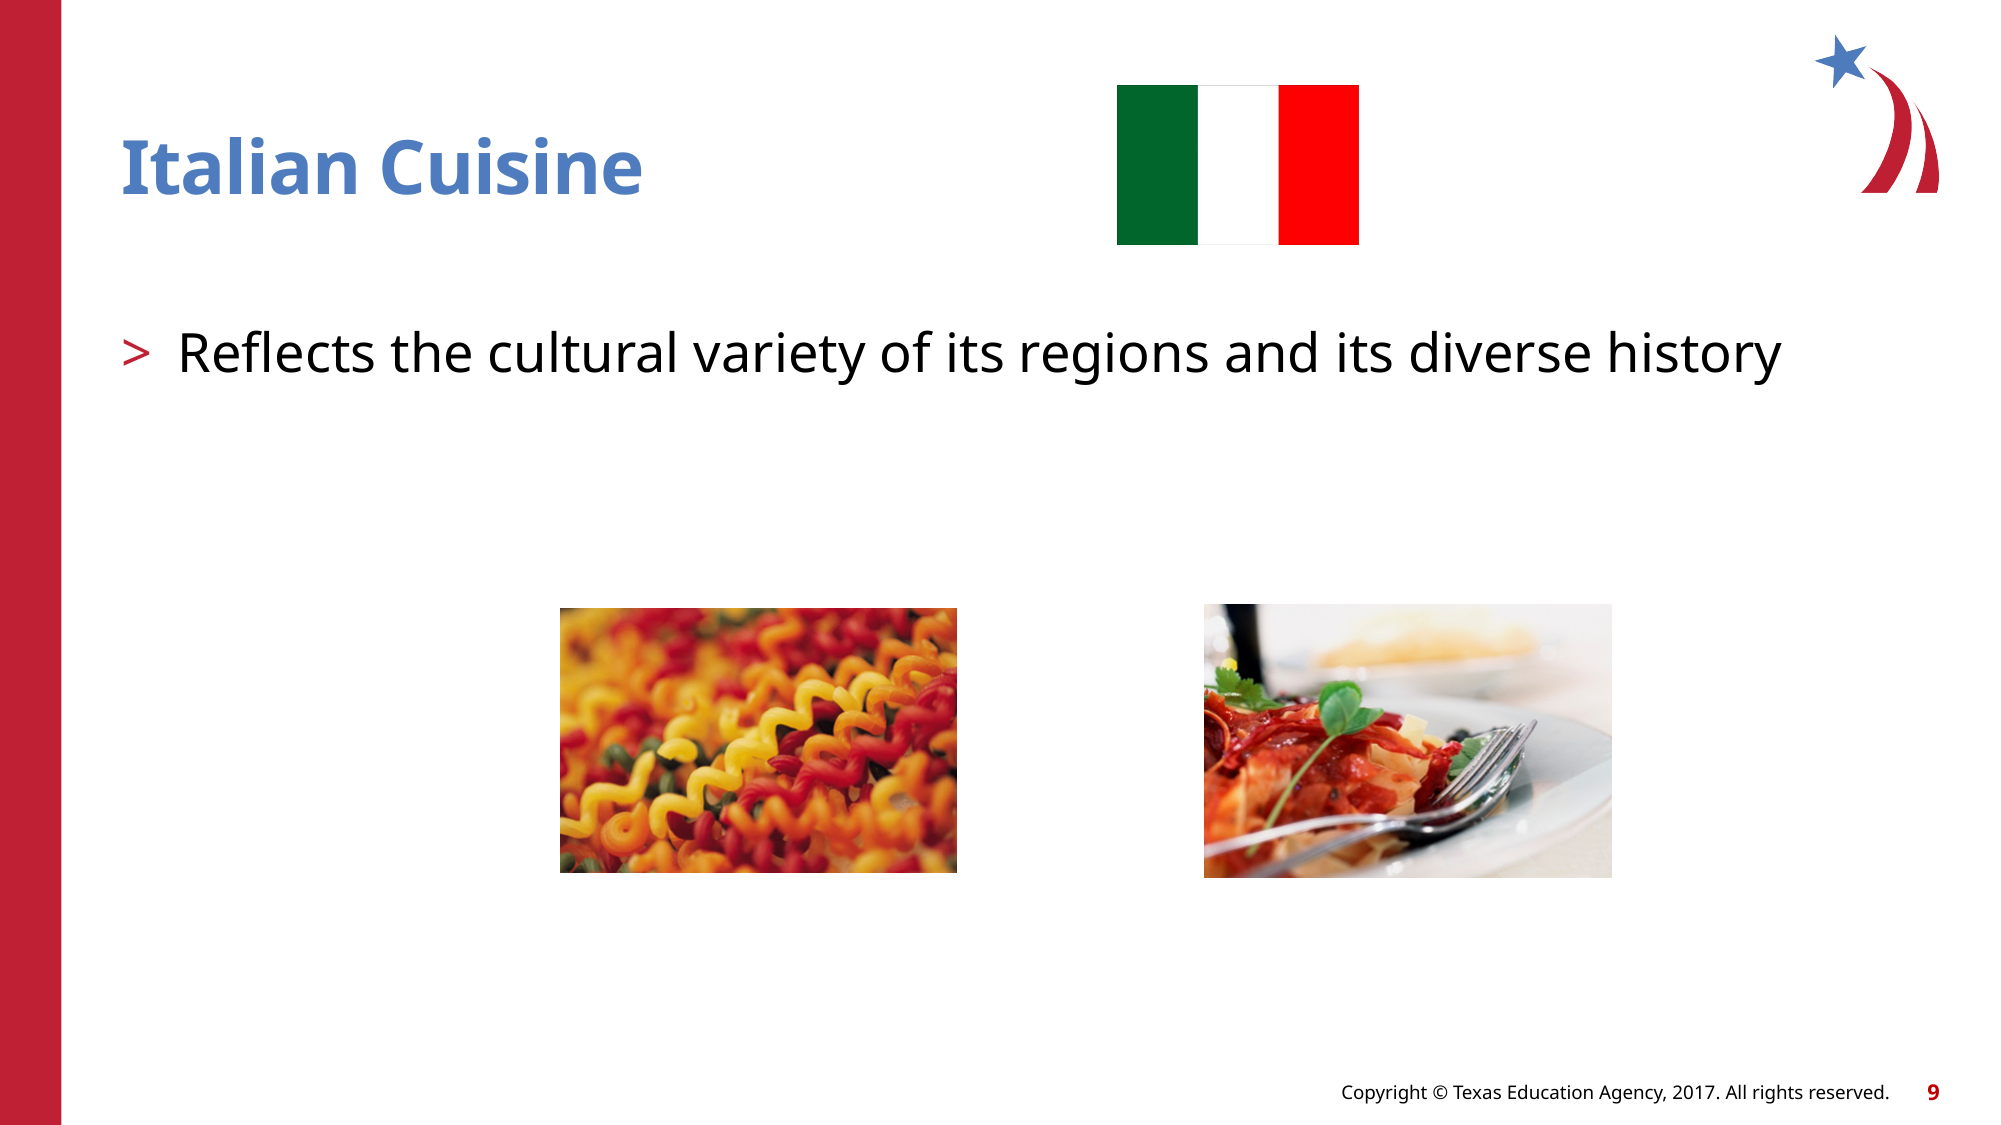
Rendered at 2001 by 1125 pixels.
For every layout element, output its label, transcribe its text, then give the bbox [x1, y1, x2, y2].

list Reflects the cultural variety of its regions and its diverse history [121, 233, 1936, 1010]
picture [1814, 34, 1939, 193]
title Italian Cuisine [121, 66, 1772, 211]
picture [1117, 85, 1359, 245]
picture [560, 608, 957, 874]
picture [1204, 603, 1612, 879]
